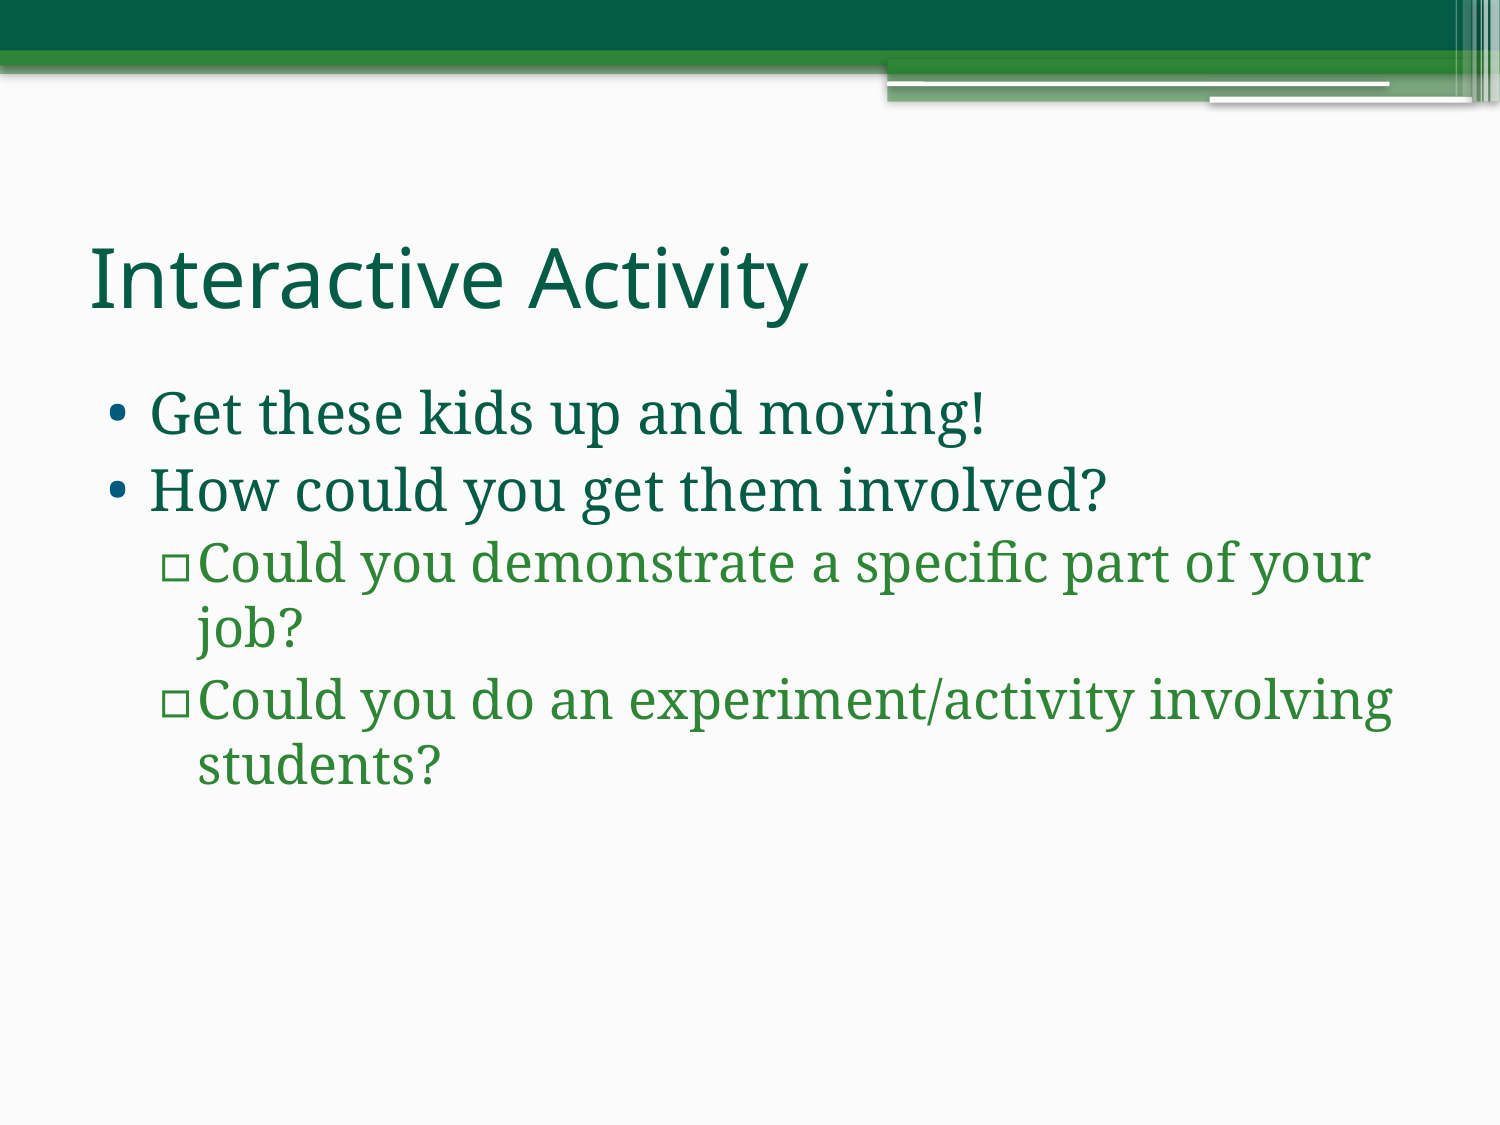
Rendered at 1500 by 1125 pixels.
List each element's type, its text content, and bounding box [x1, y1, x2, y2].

title Interactive Activity [75, 187, 1425, 363]
list Get these kids up and moving! How could you get them involved? Could you demonstrate a specific part of your job? Could you do an experiment/activity involving students? [75, 368, 1425, 1079]
